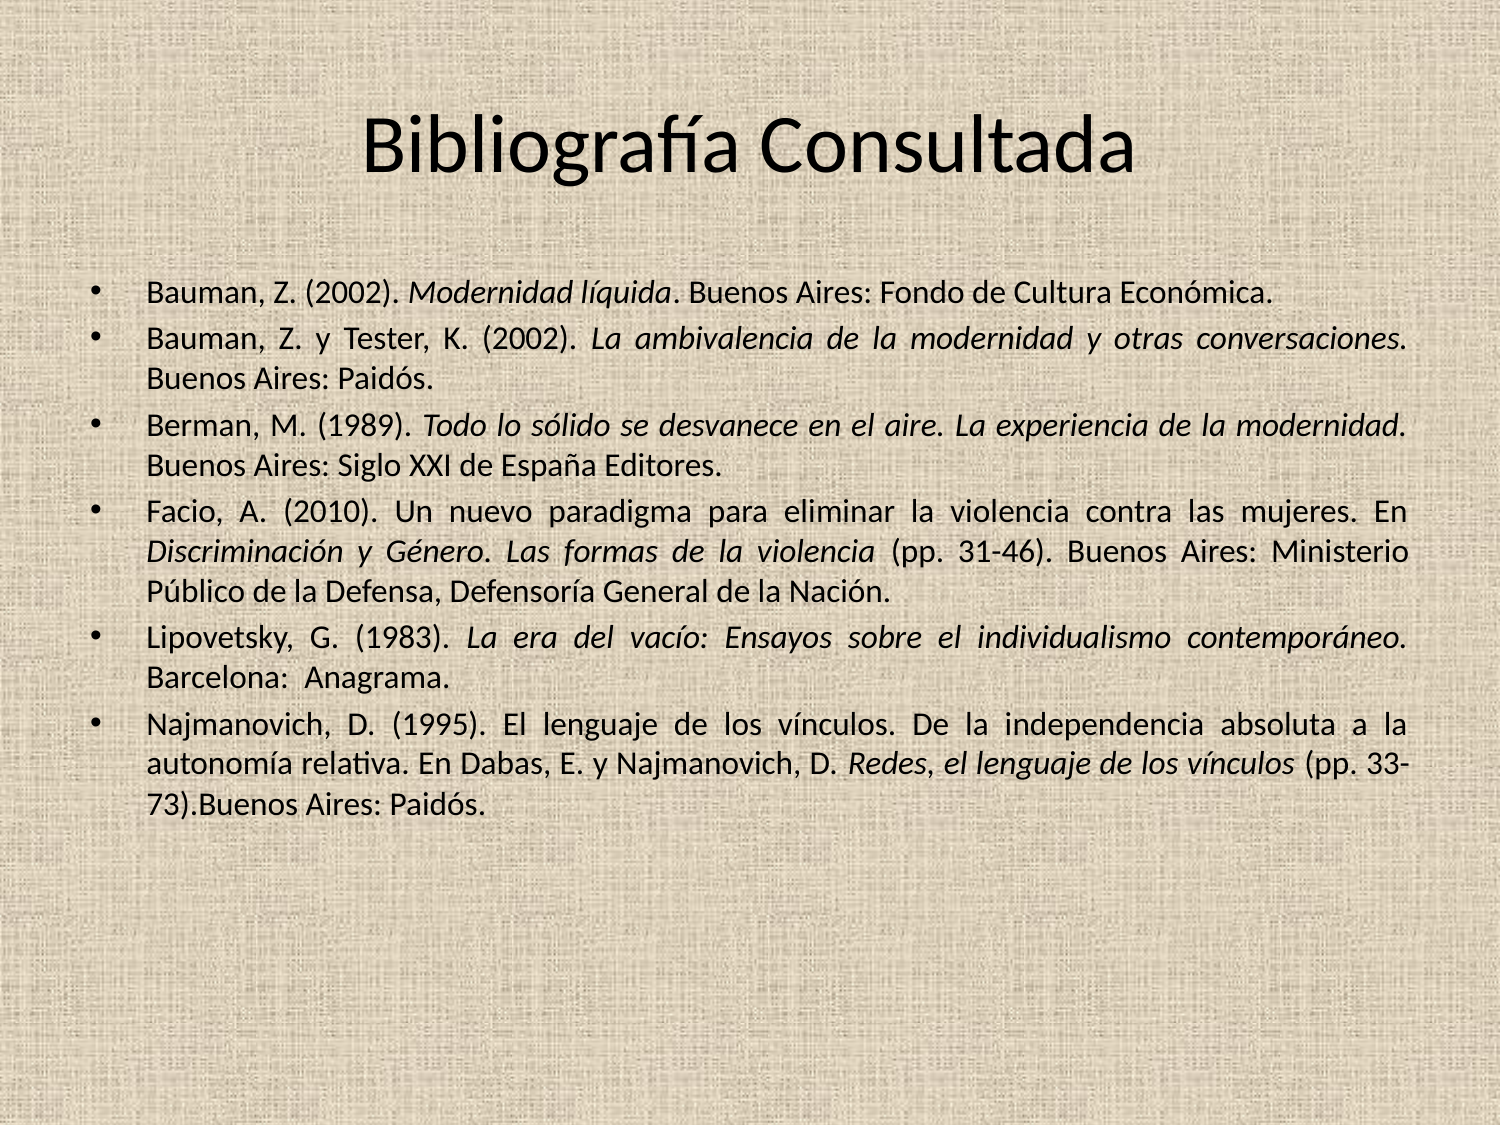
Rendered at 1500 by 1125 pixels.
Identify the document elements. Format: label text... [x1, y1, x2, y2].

list Bauman, Z. (2002). Modernidad líquida. Buenos Aires: Fondo de Cultura Económica. Bauman, Z. y Tester, K. (2002). La ambivalencia de la modernidad y otras conversaciones. Buenos Aires: Paidós. Berman, M. (1989). Todo lo sólido se desvanece en el aire. La experiencia de la modernidad. Buenos Aires: Siglo XXI de España Editores. Facio, A. (2010). Un nuevo paradigma para eliminar la violencia contra las mujeres. En Discriminación y Género. Las formas de la violencia (pp. 31-46). Buenos Aires: Ministerio Público de la Defensa, Defensoría General de la Nación. Lipovetsky, G. (1983). La era del vacío: Ensayos sobre el individualismo contemporáneo. Barcelona: Anagrama. Najmanovich, D. (1995). El lenguaje de los vínculos. De la independencia absoluta a la autonomía relativa. En Dabas, E. y Najmanovich, D. Redes, el lenguaje de los vínculos (pp. 33-73).Buenos Aires: Paidós. [75, 262, 1425, 879]
picture [0, 0, 1500, 1125]
title Bibliografía Consultada [75, 45, 1425, 233]
